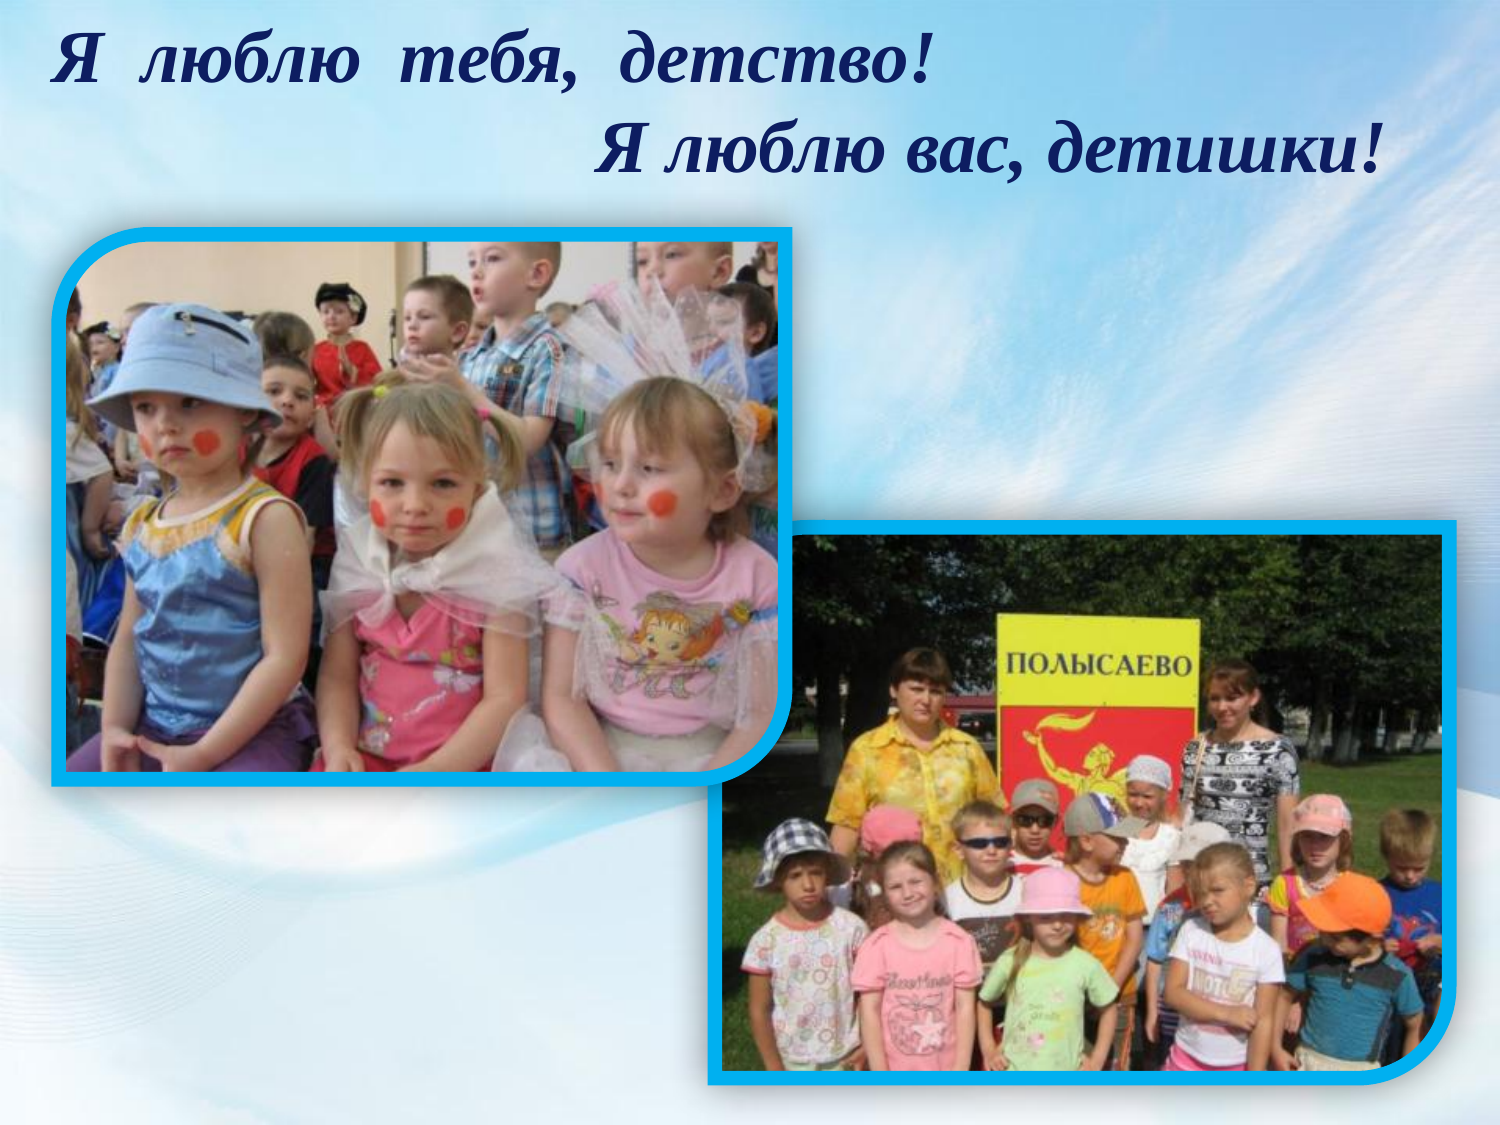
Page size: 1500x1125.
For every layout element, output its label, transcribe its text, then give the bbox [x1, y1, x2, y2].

picture [0, 195, 1500, 1125]
text_box Я люблю тебя, детство! Я люблю вас, детишки! [0, 0, 1500, 195]
